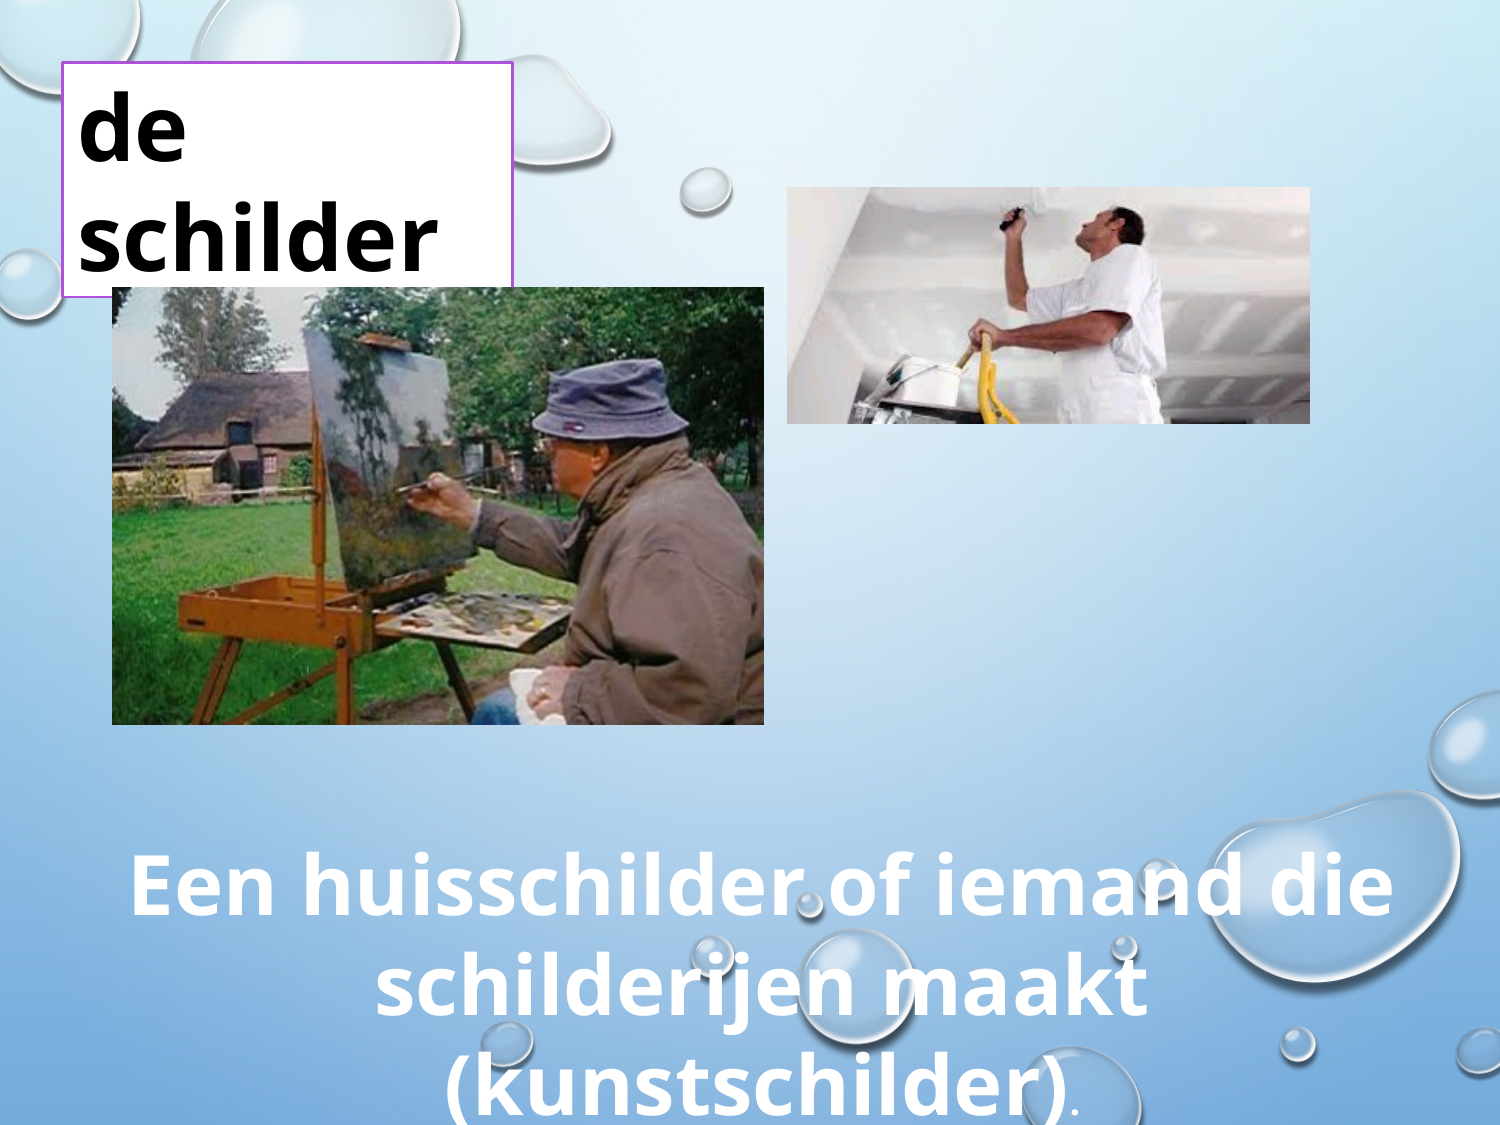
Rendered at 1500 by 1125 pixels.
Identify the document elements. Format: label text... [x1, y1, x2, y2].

text_box Een huisschilder of iemand die schilderijen maakt (kunstschilder). [49, 825, 1475, 1125]
text_box de schilder [61, 61, 514, 298]
picture [0, 0, 1500, 1125]
